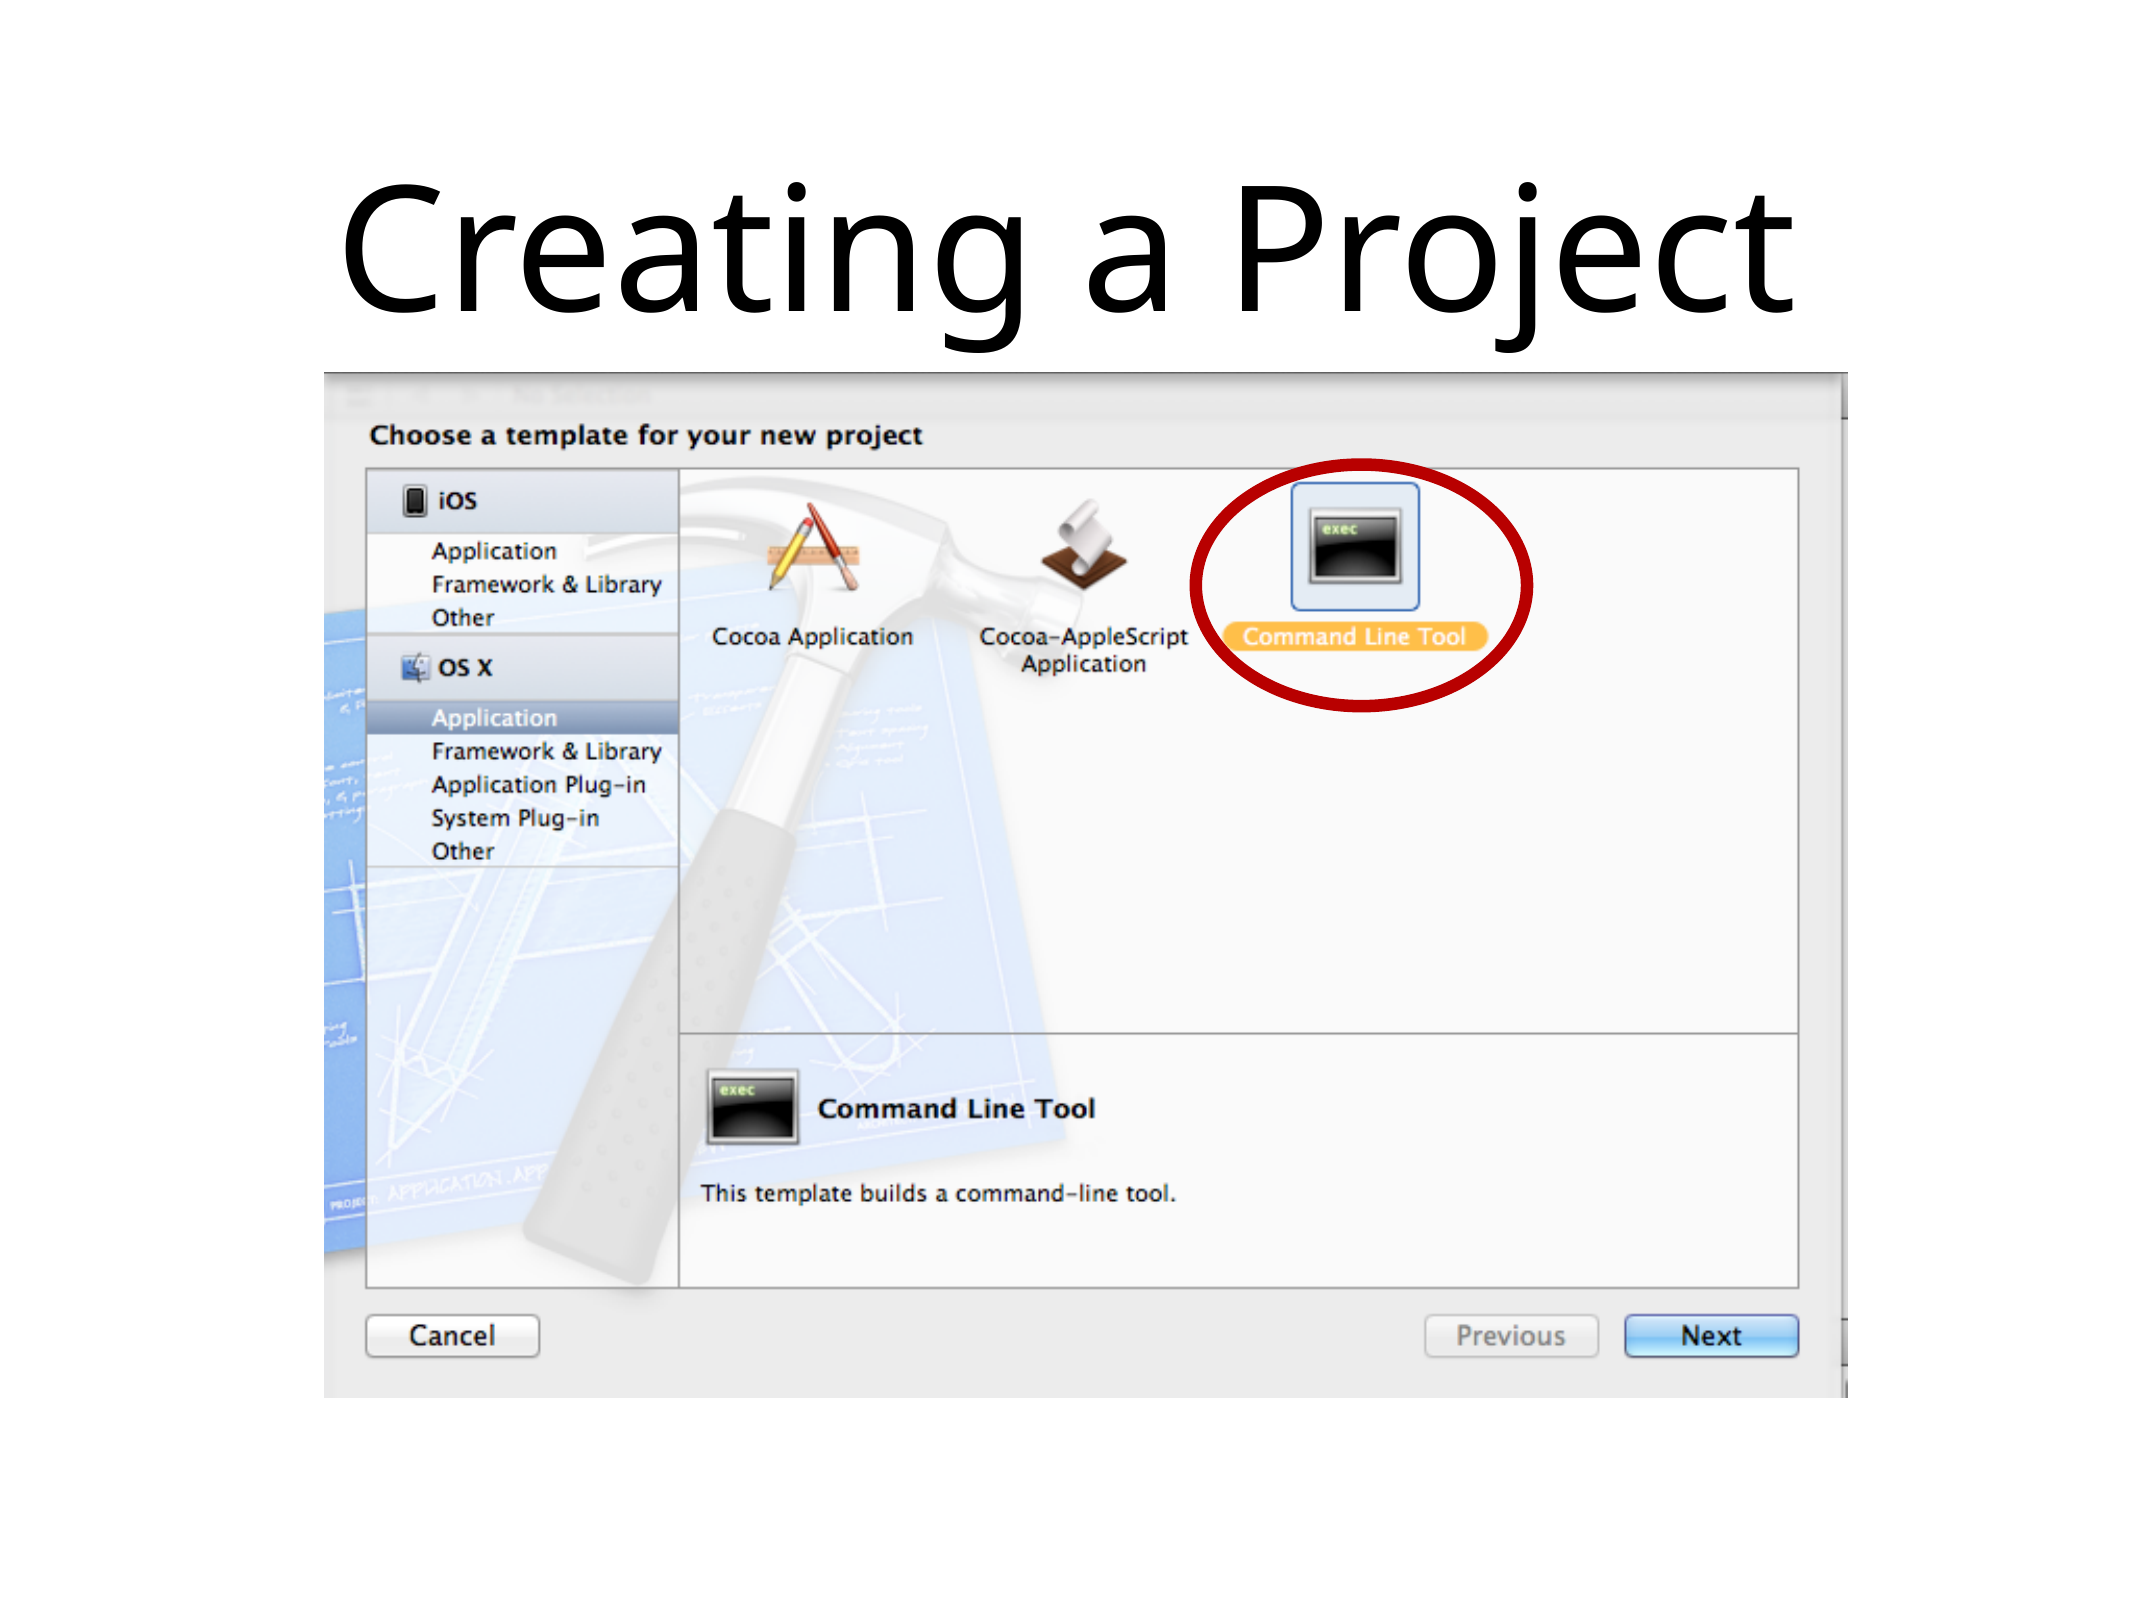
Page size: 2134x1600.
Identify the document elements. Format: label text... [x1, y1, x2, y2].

title Creating a Project [208, 41, 1925, 442]
picture [324, 372, 1849, 1399]
